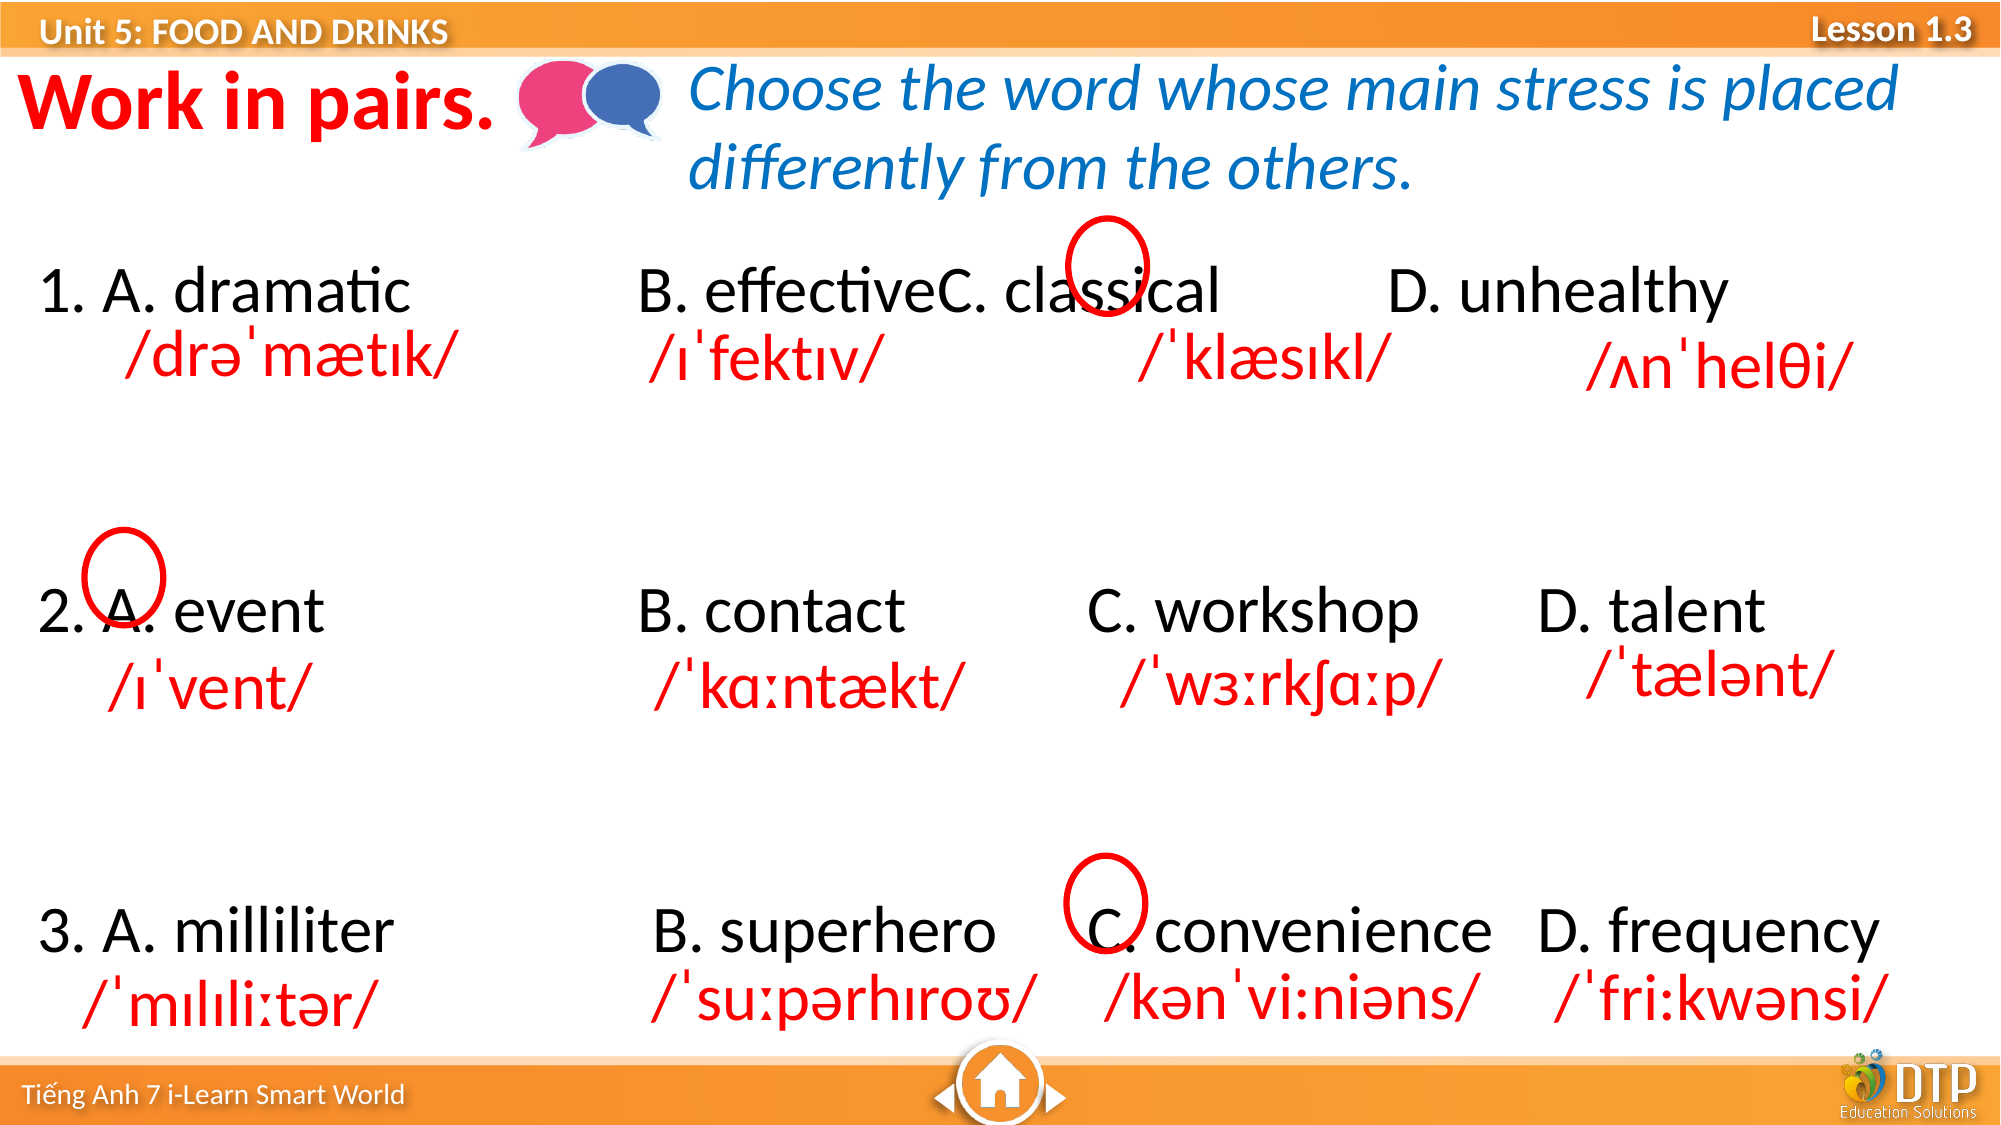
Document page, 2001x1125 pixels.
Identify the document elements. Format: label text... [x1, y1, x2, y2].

text_box /ˈklæsɪkl/ [1123, 265, 1559, 401]
picture [0, 2, 2001, 1125]
text_box /ʌnˈhelθi/ [1571, 274, 1936, 410]
text_box /ˈsuːpərhɪroʊ/ [636, 906, 1090, 1041]
picture [1902, 26, 1908, 36]
picture [1881, 26, 1889, 36]
text_box Work in pairs. [2, 39, 513, 154]
text_box /ˈkɑːntækt/ [640, 594, 1004, 730]
text_box [1064, 853, 1148, 906]
text_box [1066, 216, 1150, 317]
text_box /kənˈvi:niəns/ [1089, 905, 1541, 1040]
text_box /ˈwɜːrkʃɑːp/ [1105, 591, 1470, 727]
text_box /ɪˈfektɪv/ [634, 266, 1055, 402]
text_box Choose the word whose main stress is placed differently from the others. [674, 36, 2000, 291]
text_box 1. A. dramatic B. effective C. classical D. unhealthy 2. A. event B. contact C. workshop D. talent 3. A. milliliter B. superhero C. convenience D. frequency [22, 158, 2000, 1125]
text_box /ˈfri:kwənsi/ [1540, 906, 1922, 1041]
text_box /drəˈmætɪk/ [110, 262, 516, 397]
text_box /ˈmɪlɪliːtər/ [67, 912, 559, 1048]
text_box /ɪˈvent/ [93, 595, 492, 730]
text_box /ˈtælənt/ [1571, 582, 1936, 718]
text_box [82, 527, 166, 611]
